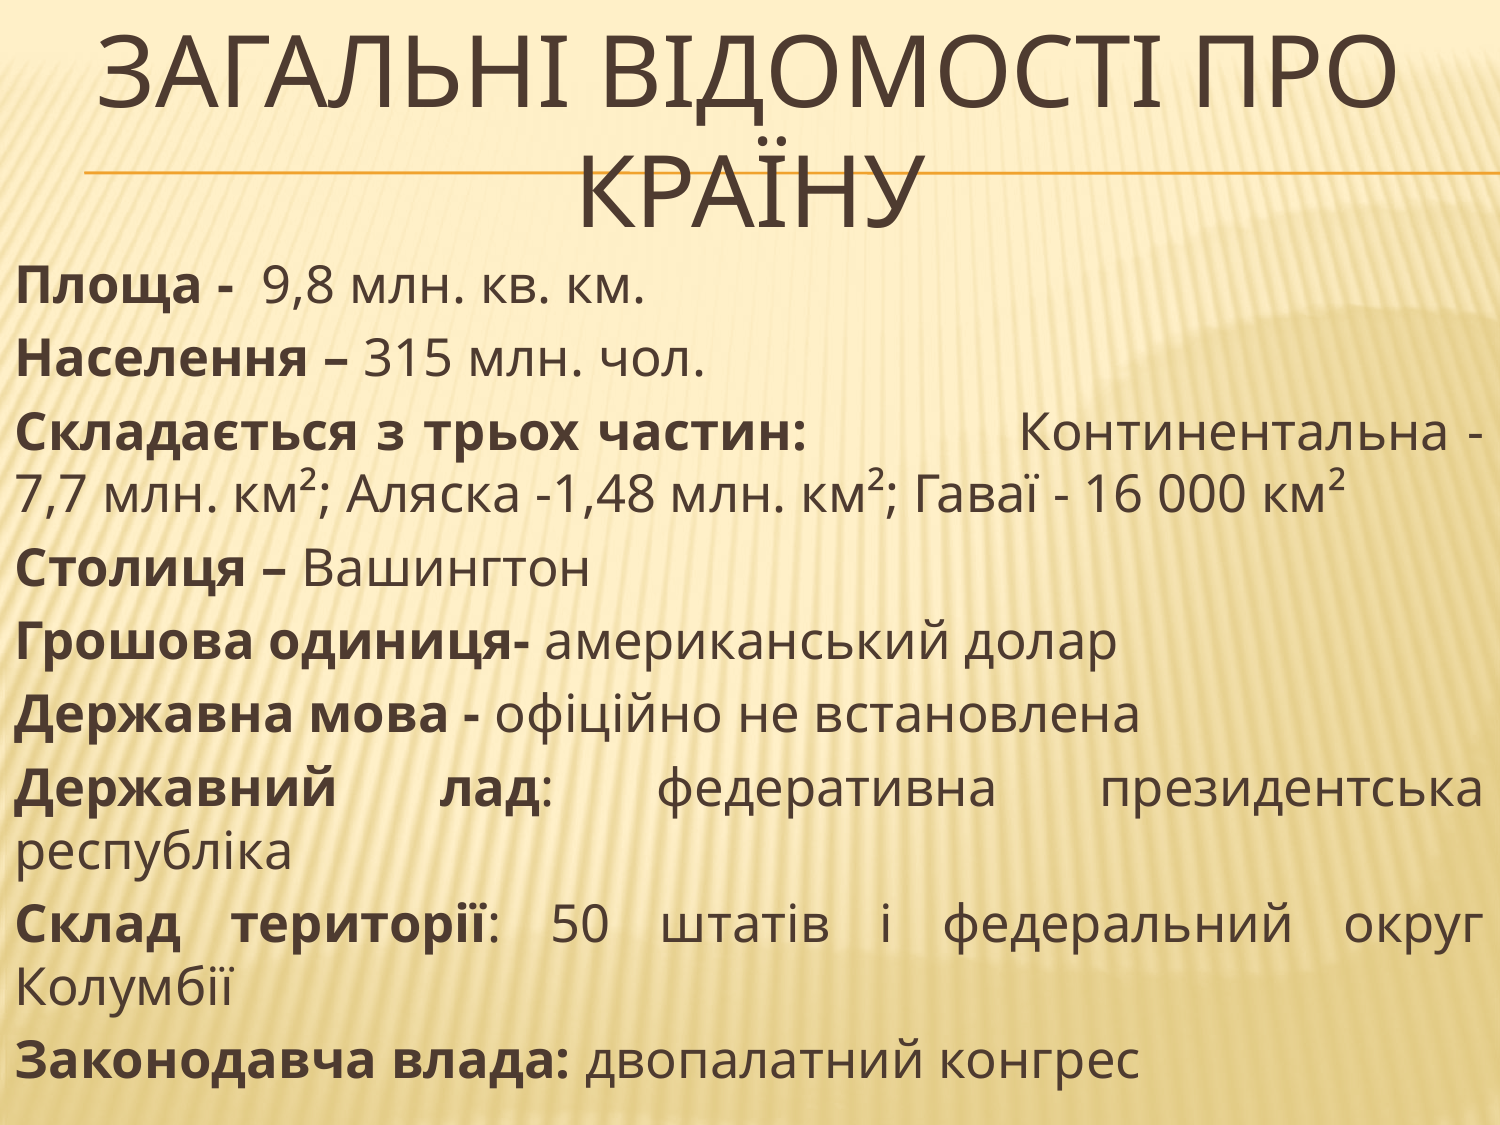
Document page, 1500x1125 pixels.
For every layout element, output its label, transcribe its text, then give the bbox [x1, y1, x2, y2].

title Загальні відомості про країну [0, 0, 1500, 243]
list Площа - 9,8 млн. кв. км. Населення – 315 млн. чол. Складається з трьох частин: Континентальна - 7,7 млн. км²; Аляска -1,48 млн. км²; Гаваї - 16 000 км² Столиця – Вашингтон Грошова одиниця- американський долар Державна мова - офіційно не встановлена Державний лад: федеративна президентська республіка Склад території: 50 штатів і федеральний округ Колумбії Законодавча влада: двопалатний конгрес [0, 243, 1500, 1125]
